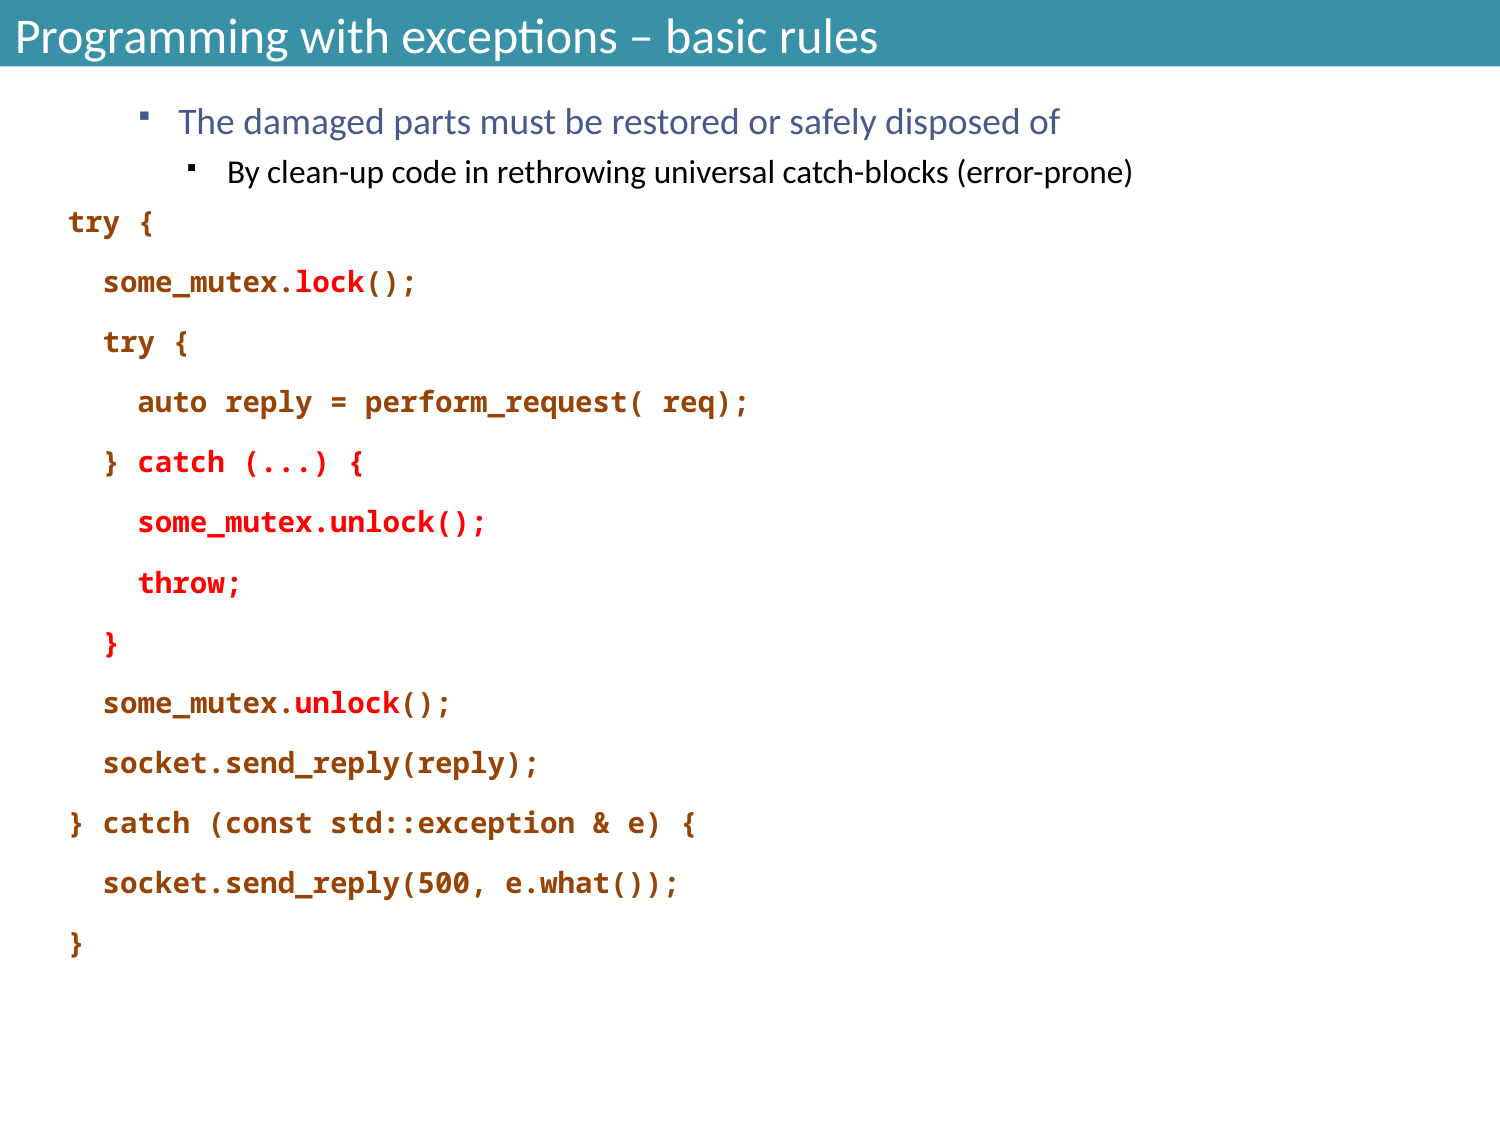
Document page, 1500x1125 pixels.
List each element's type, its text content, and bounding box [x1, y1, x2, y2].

title Programming with exceptions – basic rules [0, 0, 1500, 67]
list The damaged parts must be restored or safely disposed of By clean-up code in rethrowing universal catch-blocks (error-prone) try { some_mutex.lock(); try { auto reply = perform_request( req); } catch (...) { some_mutex.unlock(); throw; } some_mutex.unlock(); socket.send_reply(reply); } catch (const std::exception & e) { socket.send_reply(500, e.what()); } [17, 90, 1483, 1059]
